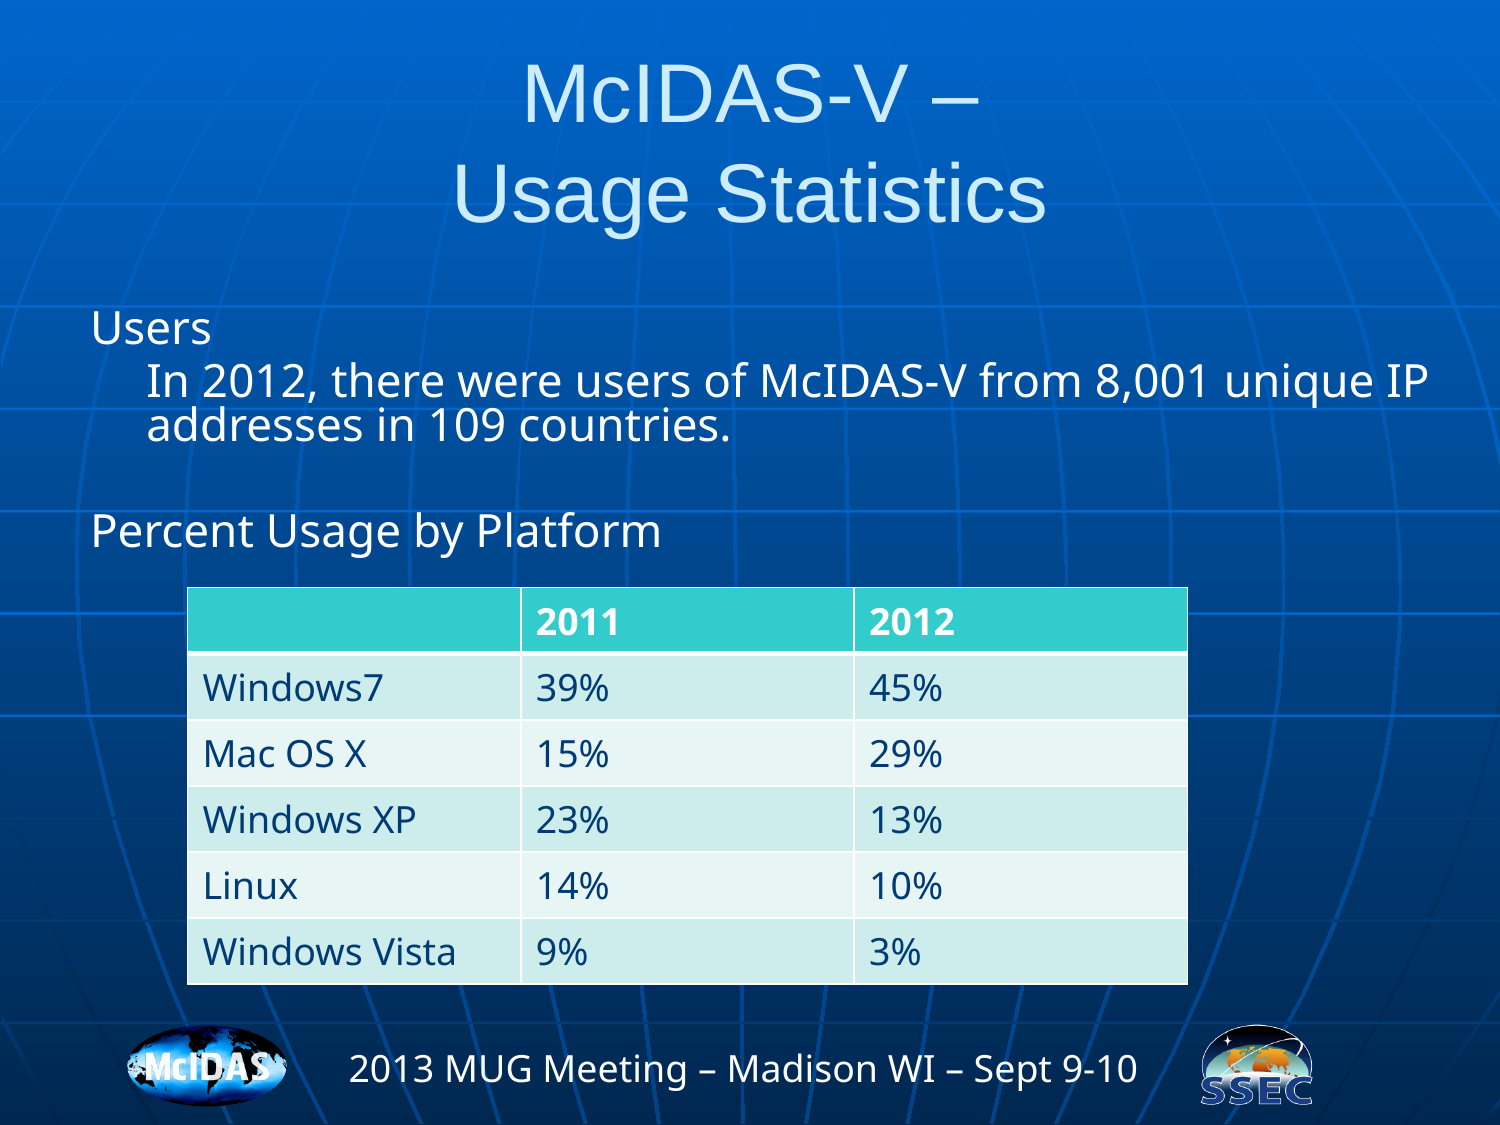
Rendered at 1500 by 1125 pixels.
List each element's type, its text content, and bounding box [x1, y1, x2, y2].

table_header 2011 [522, 588, 853, 651]
table_cell Windows Vista [188, 919, 520, 983]
table_cell Mac OS X [188, 721, 520, 785]
table_cell 45% [855, 656, 1187, 719]
picture [1200, 1025, 1313, 1105]
table_header [188, 588, 520, 651]
list Users In 2012, there were users of McIDAS-V from 8,001 unique IP addresses in 109 countries. Percent Usage by Platform [75, 237, 1450, 1025]
table_cell 39% [522, 656, 853, 719]
table_cell 3% [855, 919, 1187, 983]
table_cell 10% [855, 853, 1187, 917]
table_cell Linux [188, 853, 520, 917]
table_cell 15% [522, 721, 853, 785]
table_cell 29% [855, 721, 1187, 785]
table_header 2012 [855, 588, 1187, 651]
table_cell 9% [522, 919, 853, 983]
picture [125, 1025, 288, 1107]
table_cell 14% [522, 853, 853, 917]
table_cell Windows7 [188, 656, 520, 719]
table_cell 23% [522, 787, 853, 851]
title McIDAS-V – Usage Statistics [75, 45, 1425, 233]
table_cell Windows XP [188, 787, 520, 851]
table_cell 13% [855, 787, 1187, 851]
